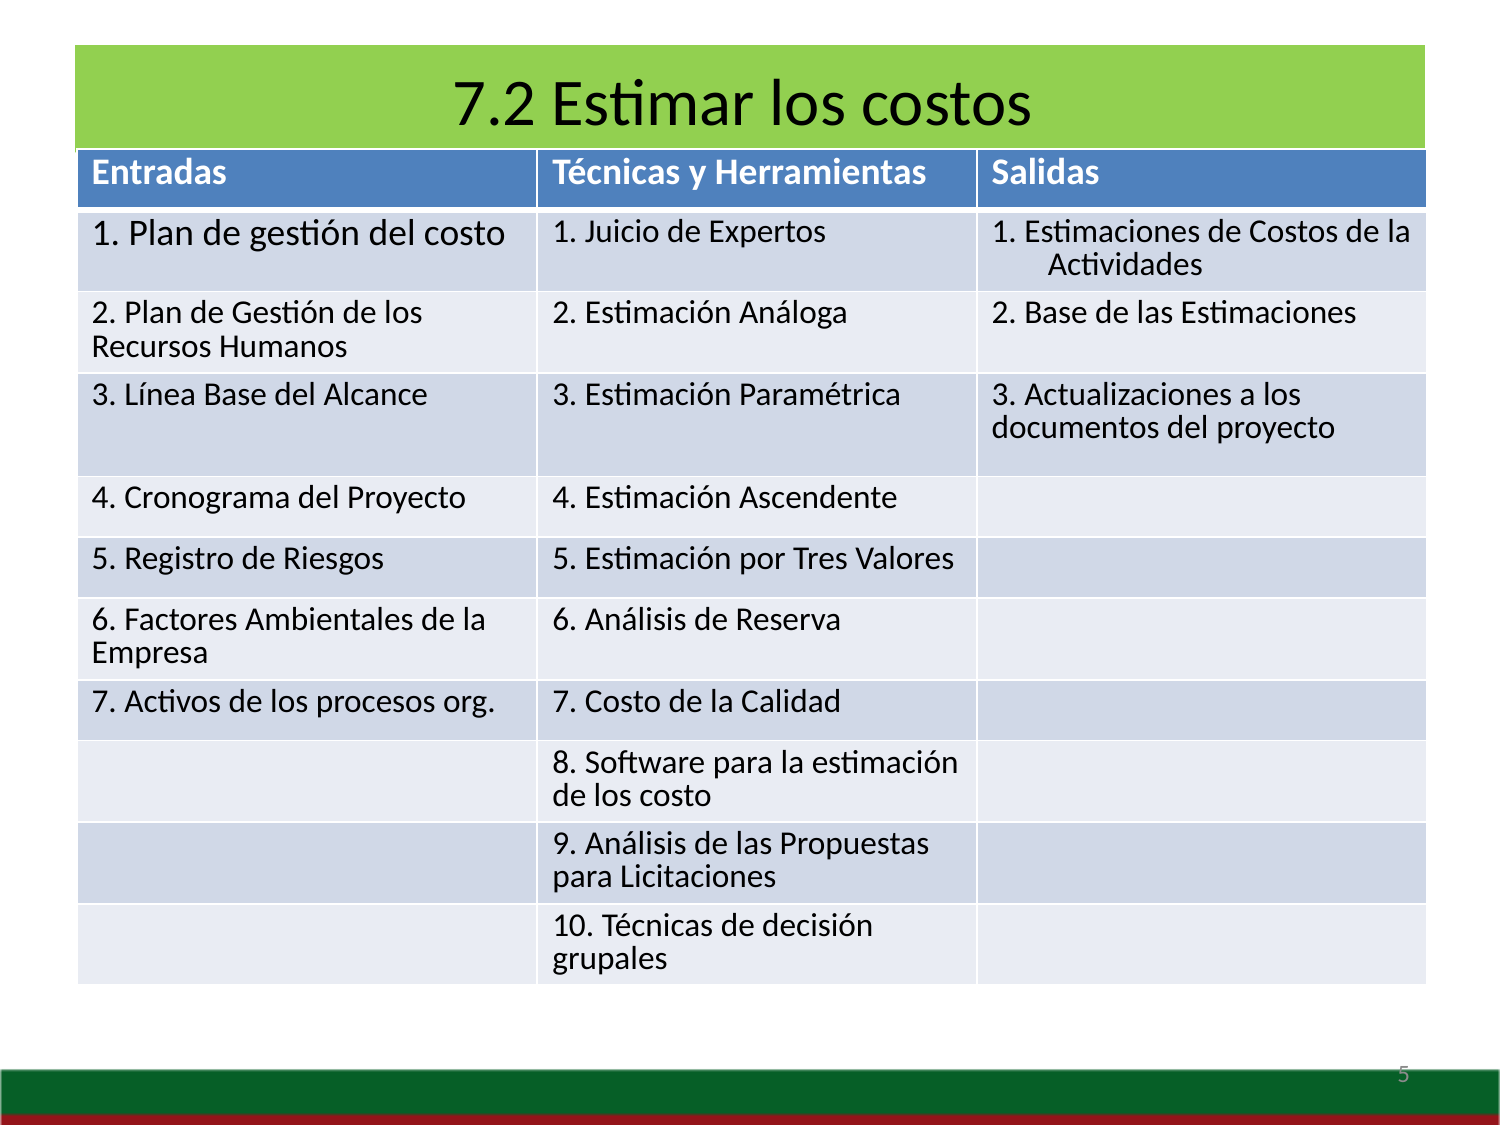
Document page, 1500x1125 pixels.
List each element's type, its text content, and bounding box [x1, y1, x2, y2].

picture [0, 0, 1500, 1125]
table_cell 3. Línea Base del Alcance [78, 374, 536, 476]
table_header Técnicas y Herramientas [538, 150, 976, 207]
table_cell [78, 741, 536, 821]
table_cell [78, 905, 536, 984]
table_cell 1. Juicio de Expertos [538, 213, 976, 291]
table_cell 8. Software para la estimación de los costo [538, 741, 976, 821]
table_cell 2. Base de las Estimaciones [978, 292, 1426, 372]
table_cell 1. Estimaciones de Costos de la Actividades [978, 213, 1426, 291]
table_cell [78, 823, 536, 903]
table_cell 2. Estimación Análoga [538, 292, 976, 372]
title 7.2 Estimar los costos [74, 44, 1426, 153]
table_cell [978, 599, 1426, 679]
table_cell 4. Cronograma del Proyecto [78, 477, 536, 536]
table_header Salidas [978, 150, 1426, 207]
table_cell 9. Análisis de las Propuestas para Licitaciones [538, 823, 976, 903]
table_cell 10. Técnicas de decisión grupales [538, 905, 976, 984]
table_cell 5. Estimación por Tres Valores [538, 538, 976, 597]
table_cell 6. Factores Ambientales de la Empresa [78, 599, 536, 679]
table_header Entradas [78, 150, 536, 207]
table_cell 2. Plan de Gestión de los Recursos Humanos [78, 292, 536, 372]
table_cell 7. Activos de los procesos org. [78, 681, 536, 740]
table_cell 3. Estimación Paramétrica [538, 374, 976, 476]
table_cell 3. Actualizaciones a los documentos del proyecto [978, 374, 1426, 476]
table_cell [978, 823, 1426, 903]
table_cell [978, 477, 1426, 536]
table_cell 6. Análisis de Reserva [538, 599, 976, 679]
table_cell 1. Plan de gestión del costo [78, 213, 536, 291]
slide_number 5 [1074, 1042, 1425, 1103]
table_cell [978, 741, 1426, 821]
table_cell [978, 905, 1426, 984]
table_cell 5. Registro de Riesgos [78, 538, 536, 597]
table_cell 4. Estimación Ascendente [538, 477, 976, 536]
table_cell [978, 681, 1426, 740]
table_cell [978, 538, 1426, 597]
table_cell 7. Costo de la Calidad [538, 681, 976, 740]
